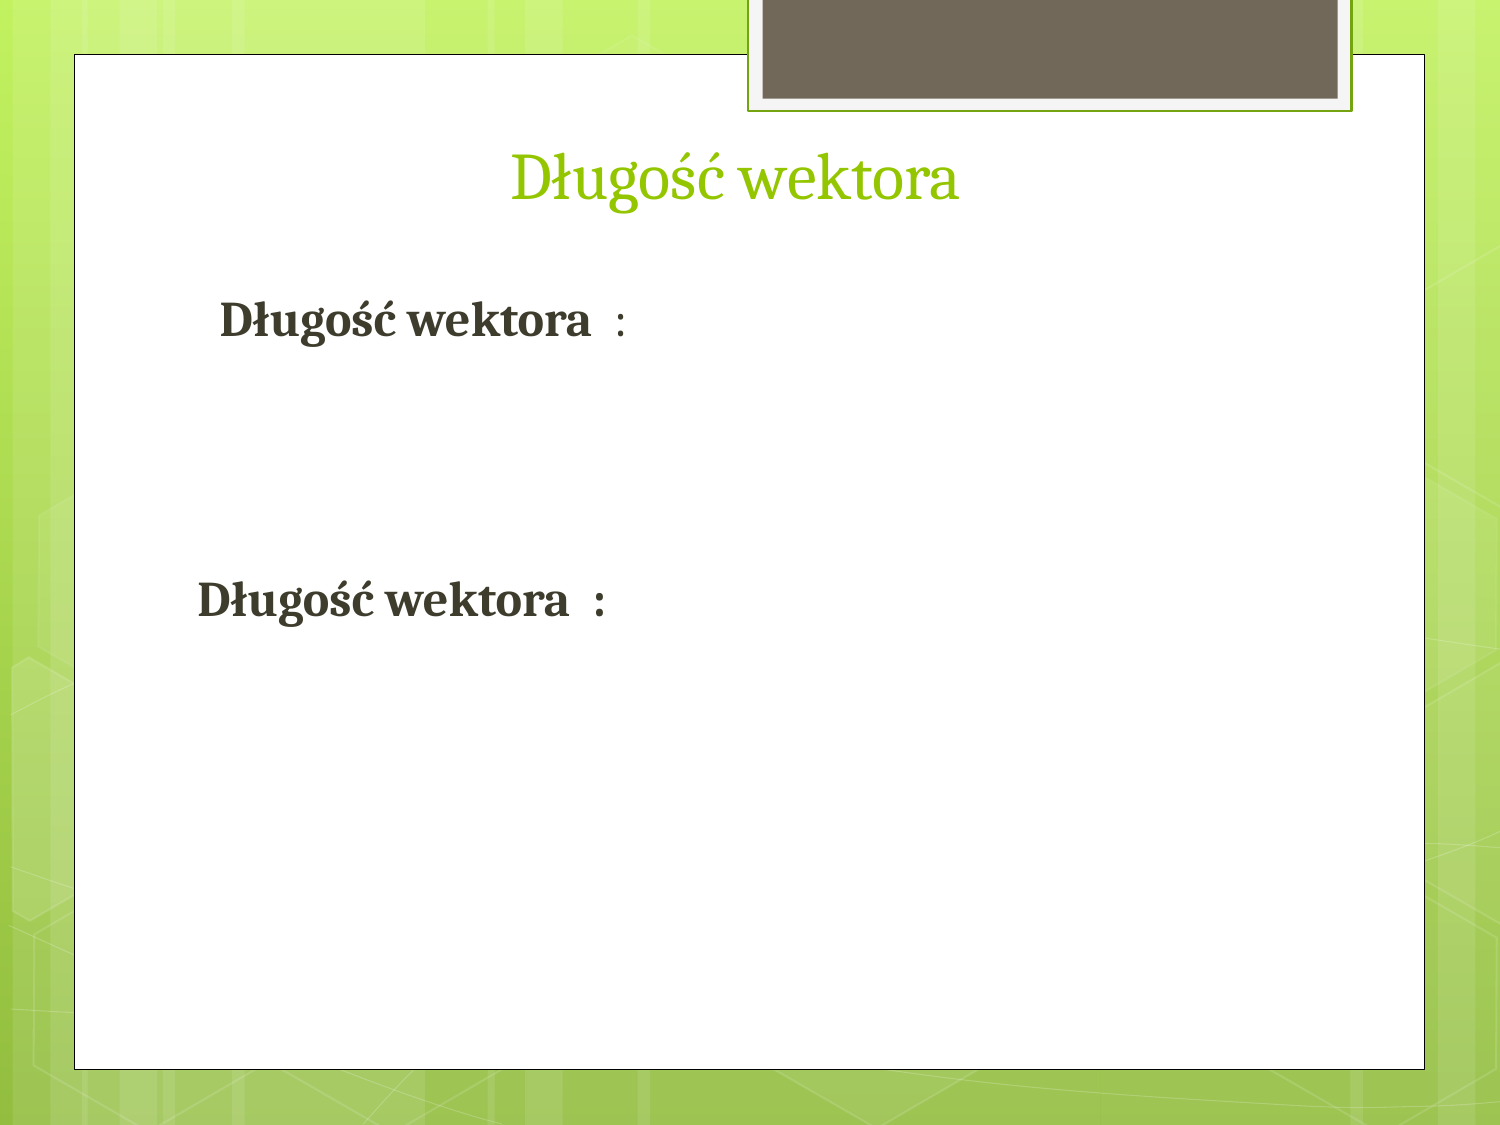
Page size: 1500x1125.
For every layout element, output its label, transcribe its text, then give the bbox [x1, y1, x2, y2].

title Długość wektora [159, 137, 1312, 220]
